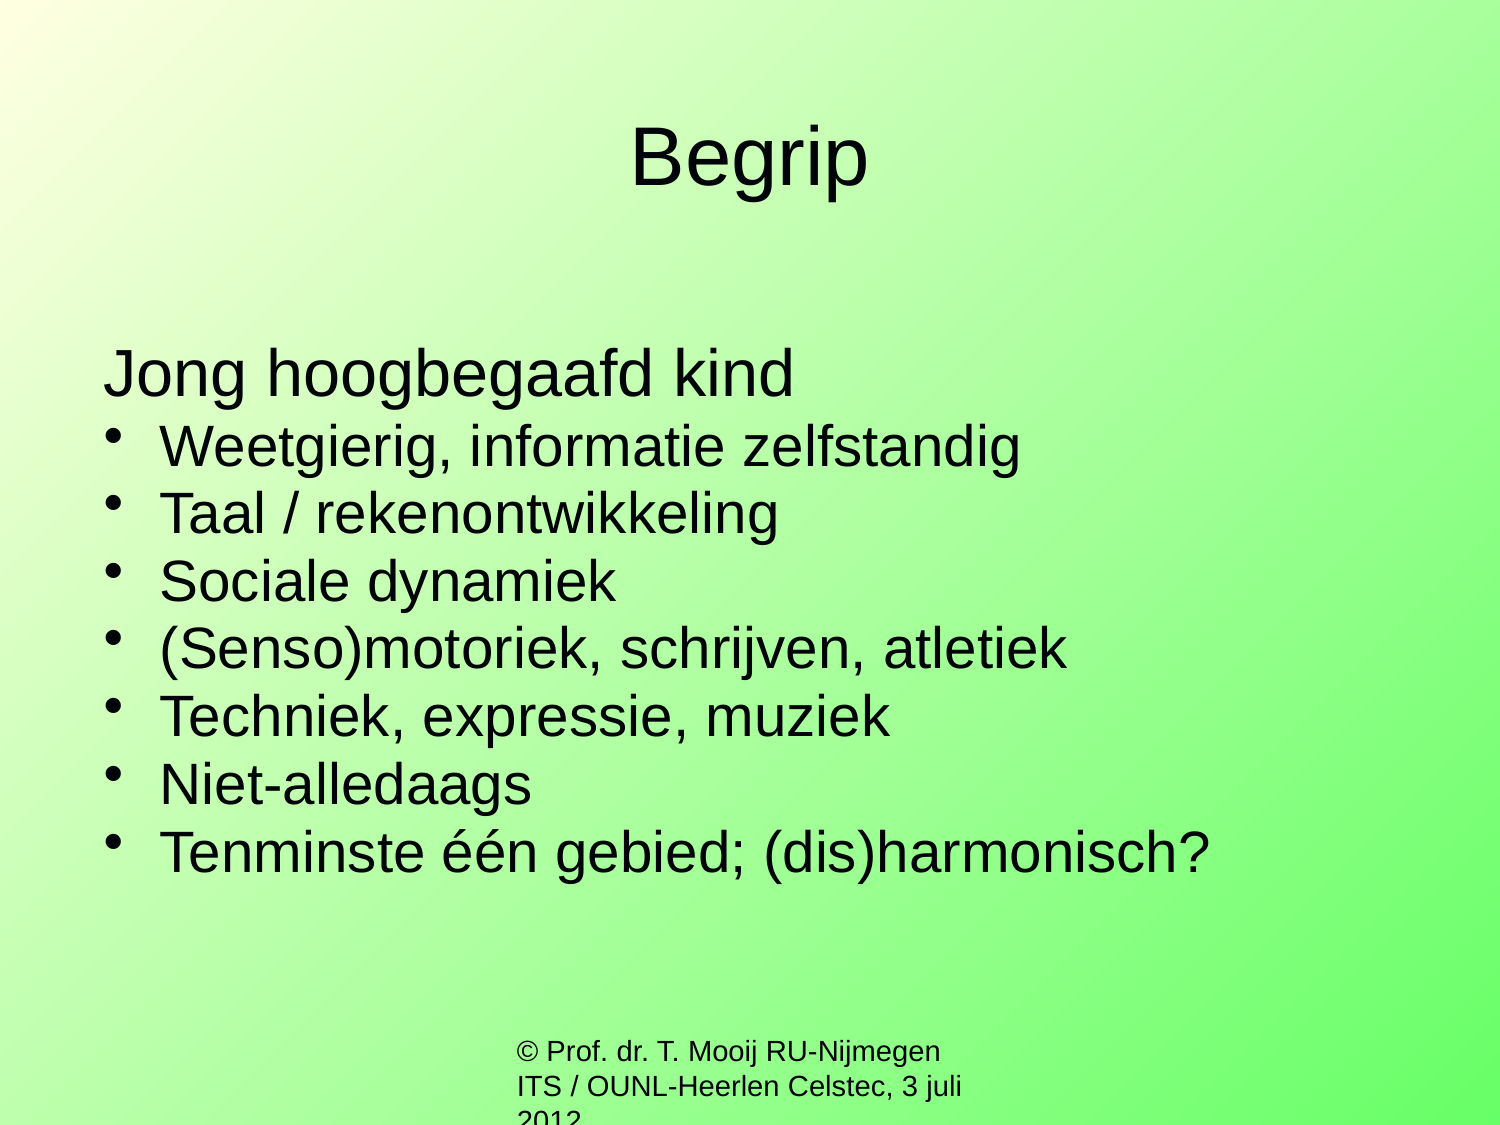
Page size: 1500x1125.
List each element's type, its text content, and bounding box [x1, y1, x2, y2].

title Begrip [74, 48, 1426, 256]
footer © Prof. dr. T. Mooij RU-Nijmegen ITS / OUNL-Heerlen Celstec, 3 juli 2012 [501, 1024, 1022, 1101]
list Jong hoogbegaafd kind Weetgierig, informatie zelfstandig Taal / rekenontwikkeling Sociale dynamiek (Senso)motoriek, schrijven, atletiek Techniek, expressie, muziek Niet-alledaags Tenminste één gebied; (dis)harmonisch? [88, 337, 1471, 1006]
